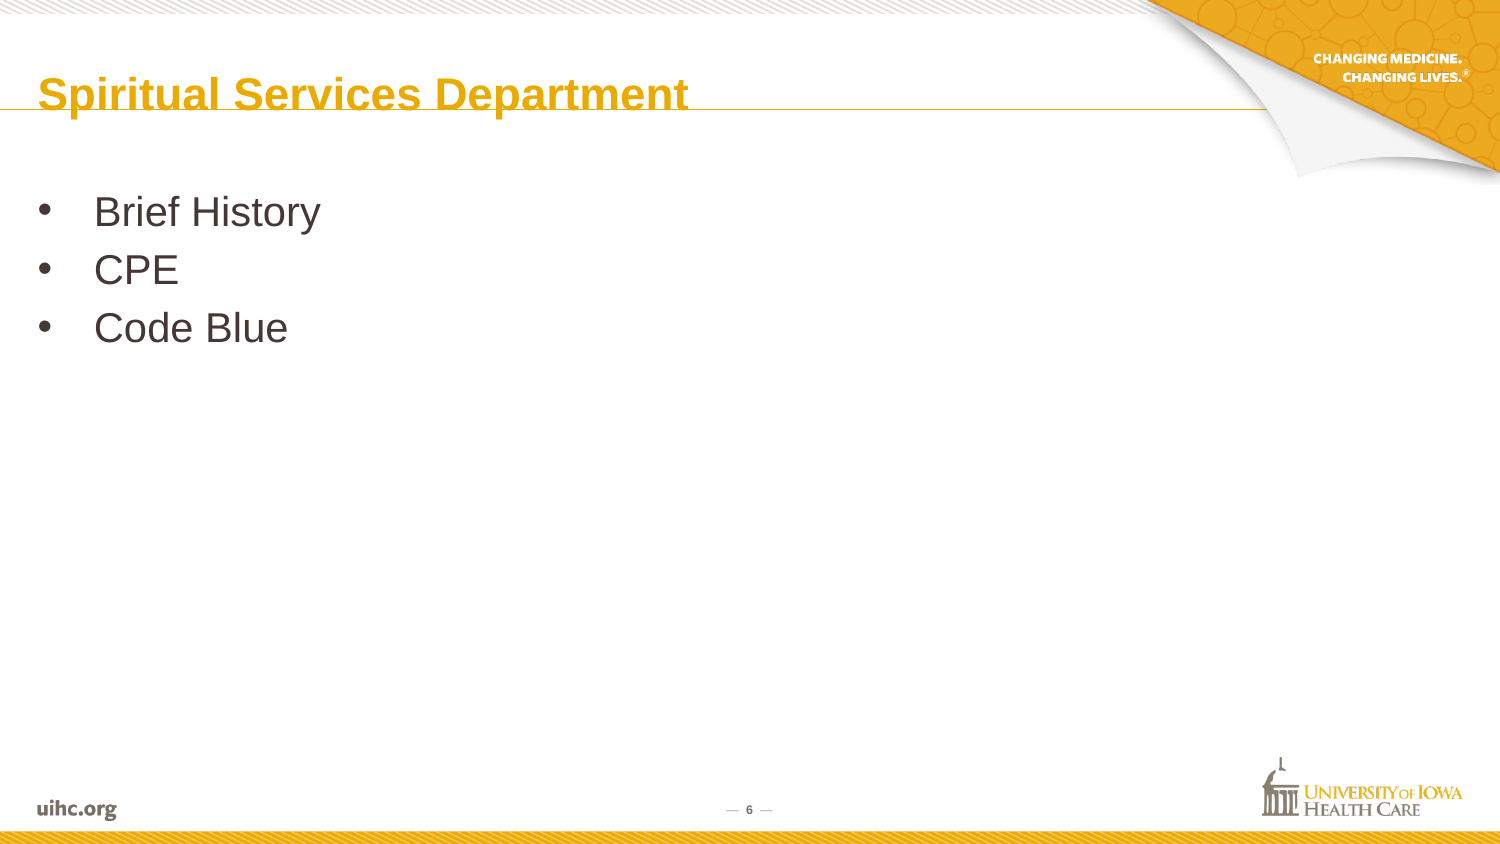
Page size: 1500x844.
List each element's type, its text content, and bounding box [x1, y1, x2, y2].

list Brief History CPE Code Blue [37, 184, 1463, 735]
picture [0, 0, 1500, 185]
picture [28, 792, 125, 825]
picture [0, 831, 1500, 844]
title Spiritual Services Department [37, 58, 1272, 126]
picture [1262, 757, 1463, 816]
